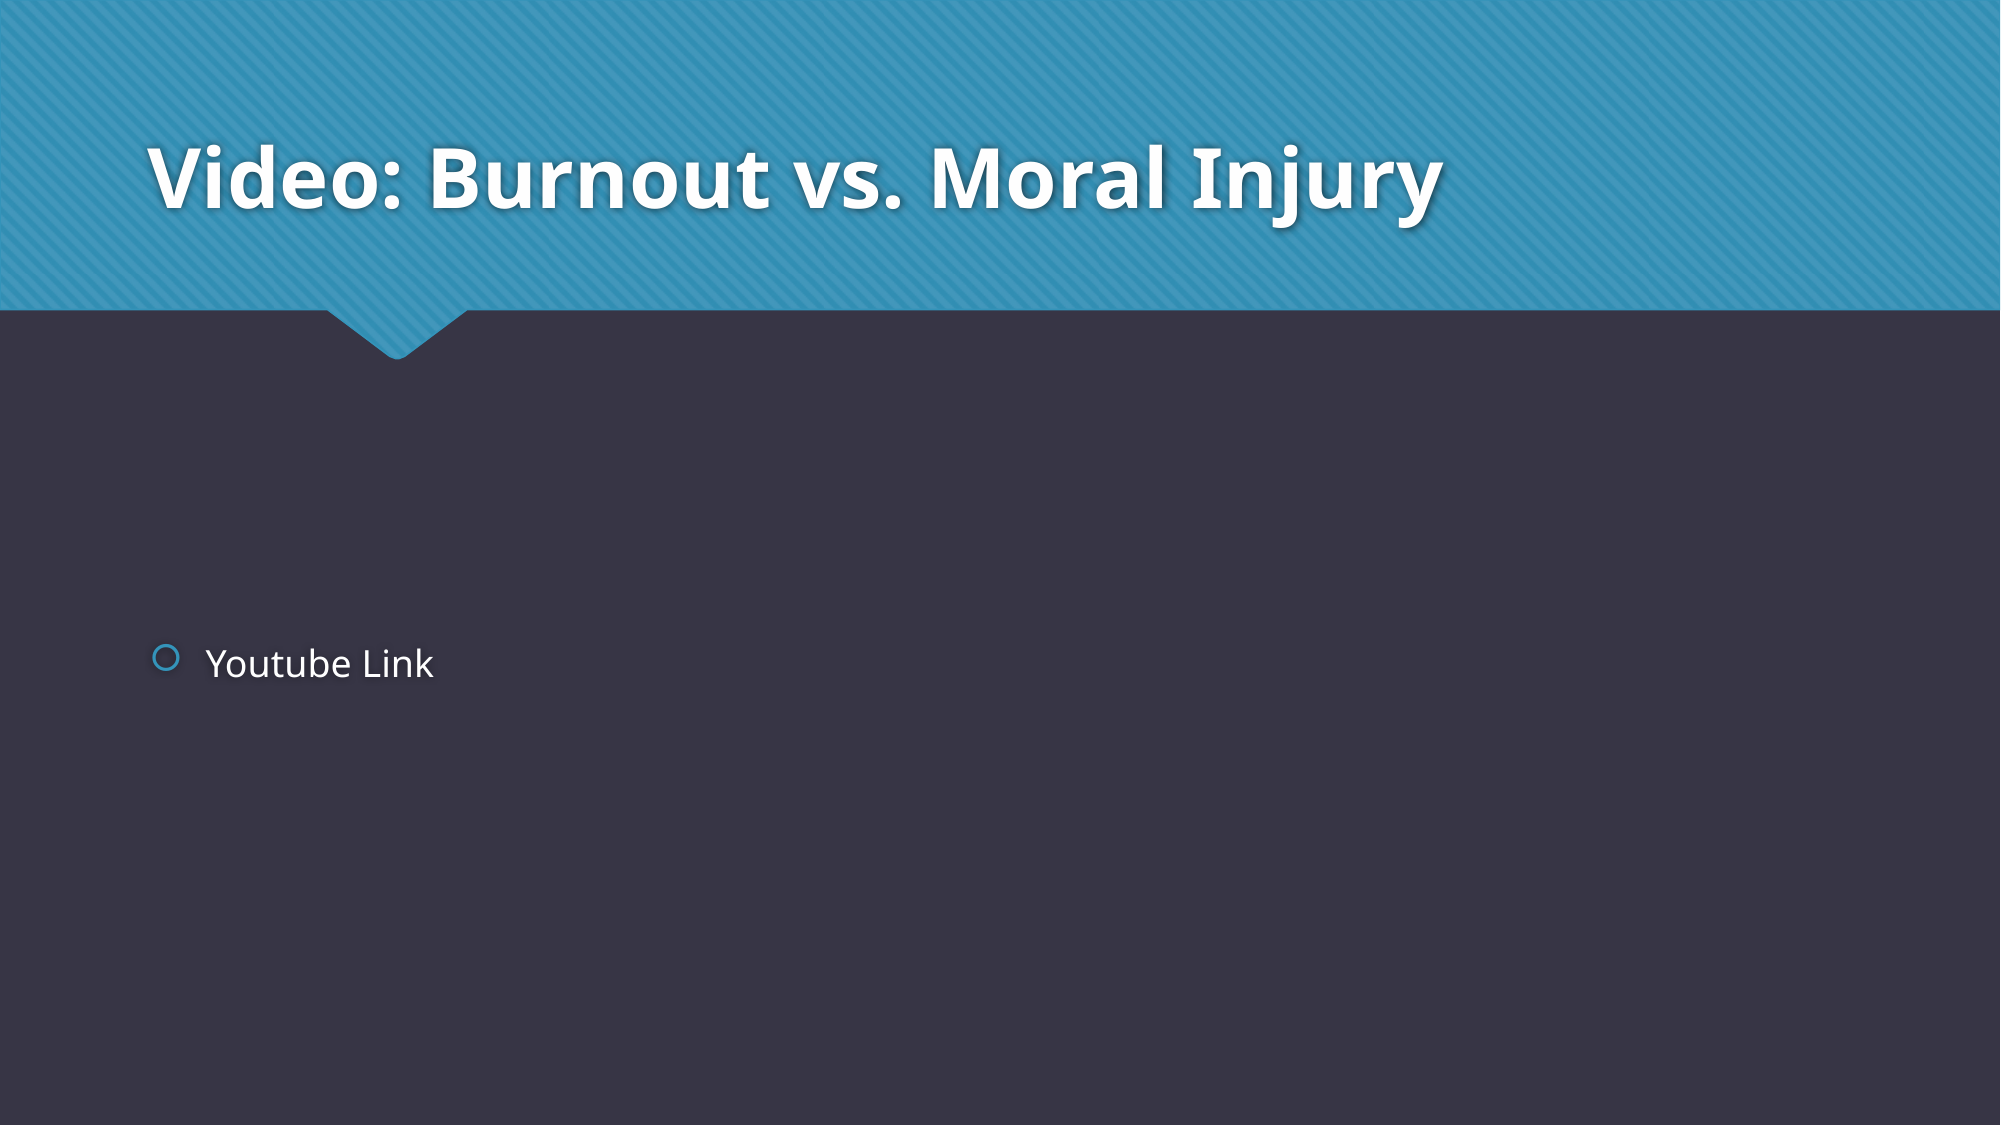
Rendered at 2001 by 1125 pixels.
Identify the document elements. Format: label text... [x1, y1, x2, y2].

title Video: Burnout vs. Moral Injury [132, 73, 1868, 233]
list Youtube Link [134, 364, 1866, 962]
